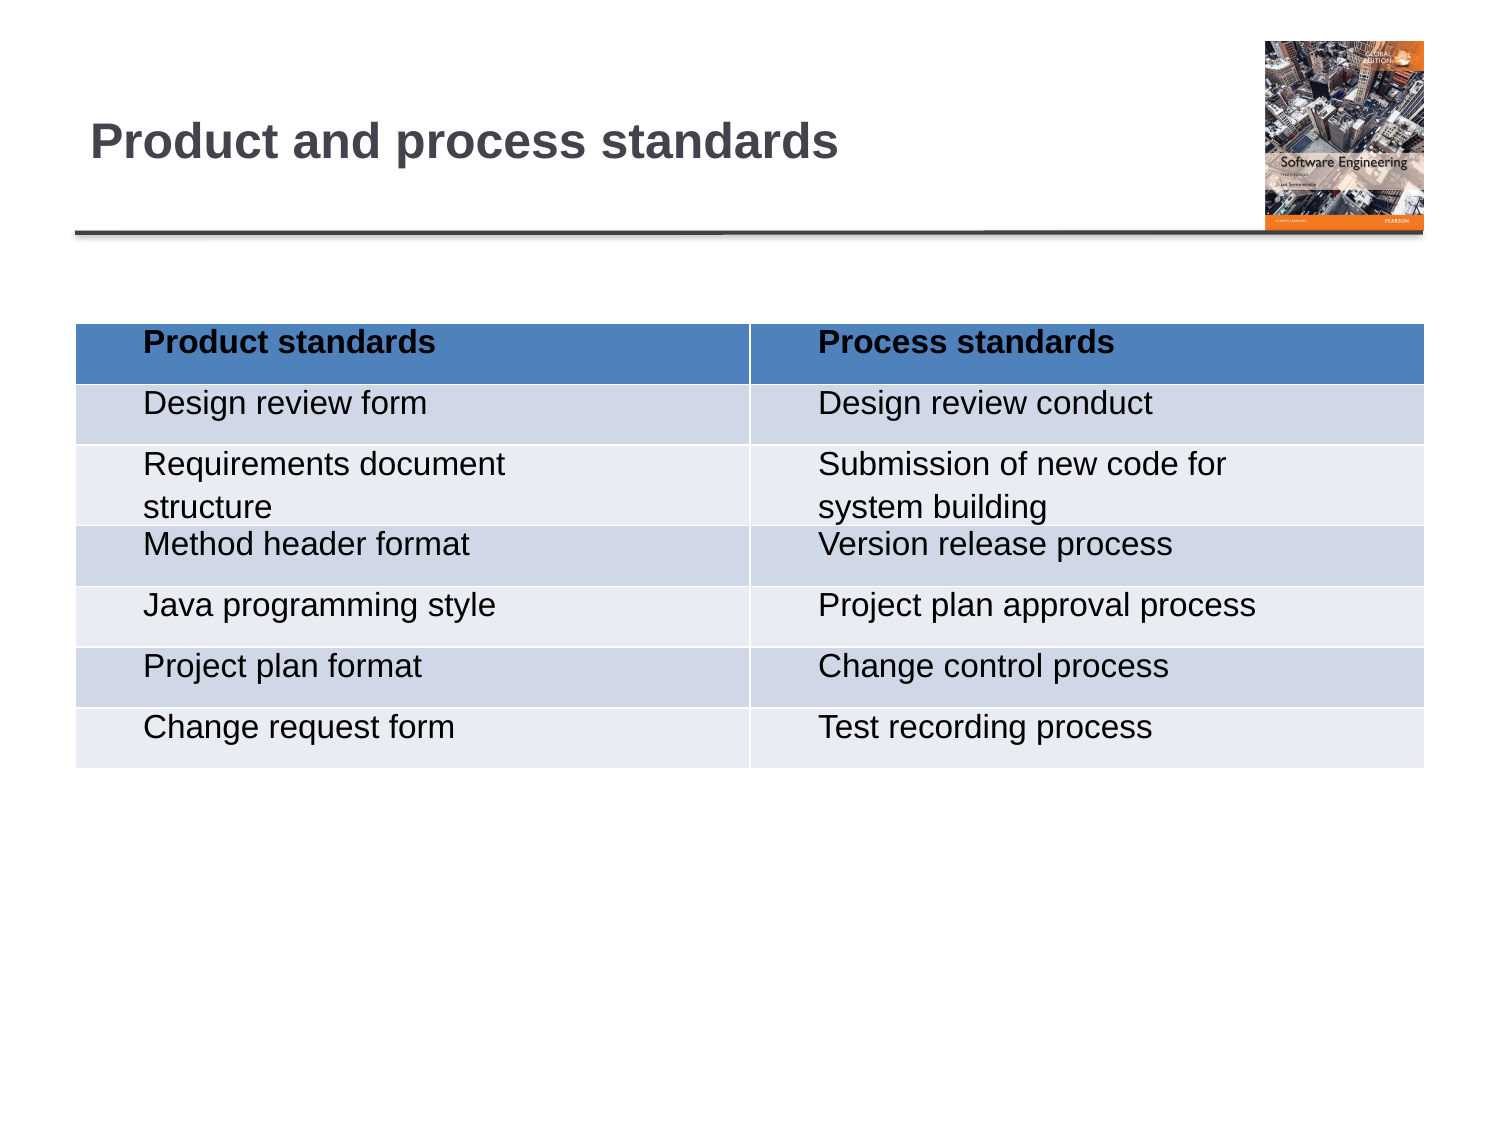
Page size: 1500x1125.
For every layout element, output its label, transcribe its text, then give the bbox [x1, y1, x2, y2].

title Product and process standards [74, 44, 1272, 233]
picture [1265, 41, 1424, 231]
table_header Product standards [76, 324, 749, 384]
table_cell Design review form [76, 385, 749, 444]
table_cell Change request form [76, 709, 749, 768]
table_cell Method header format [76, 526, 749, 586]
table_cell Requirements document structure [76, 446, 749, 525]
table_cell Project plan format [76, 648, 749, 707]
table_cell Design review conduct [751, 385, 1424, 444]
table_cell Java programming style [76, 587, 749, 646]
table_cell Version release process [751, 526, 1424, 586]
table_header Process standards [751, 324, 1424, 384]
table_cell Change control process [751, 648, 1424, 707]
table_cell Project plan approval process [751, 587, 1424, 646]
table_cell Test recording process [751, 709, 1424, 768]
table_cell Submission of new code for system building [751, 446, 1424, 525]
